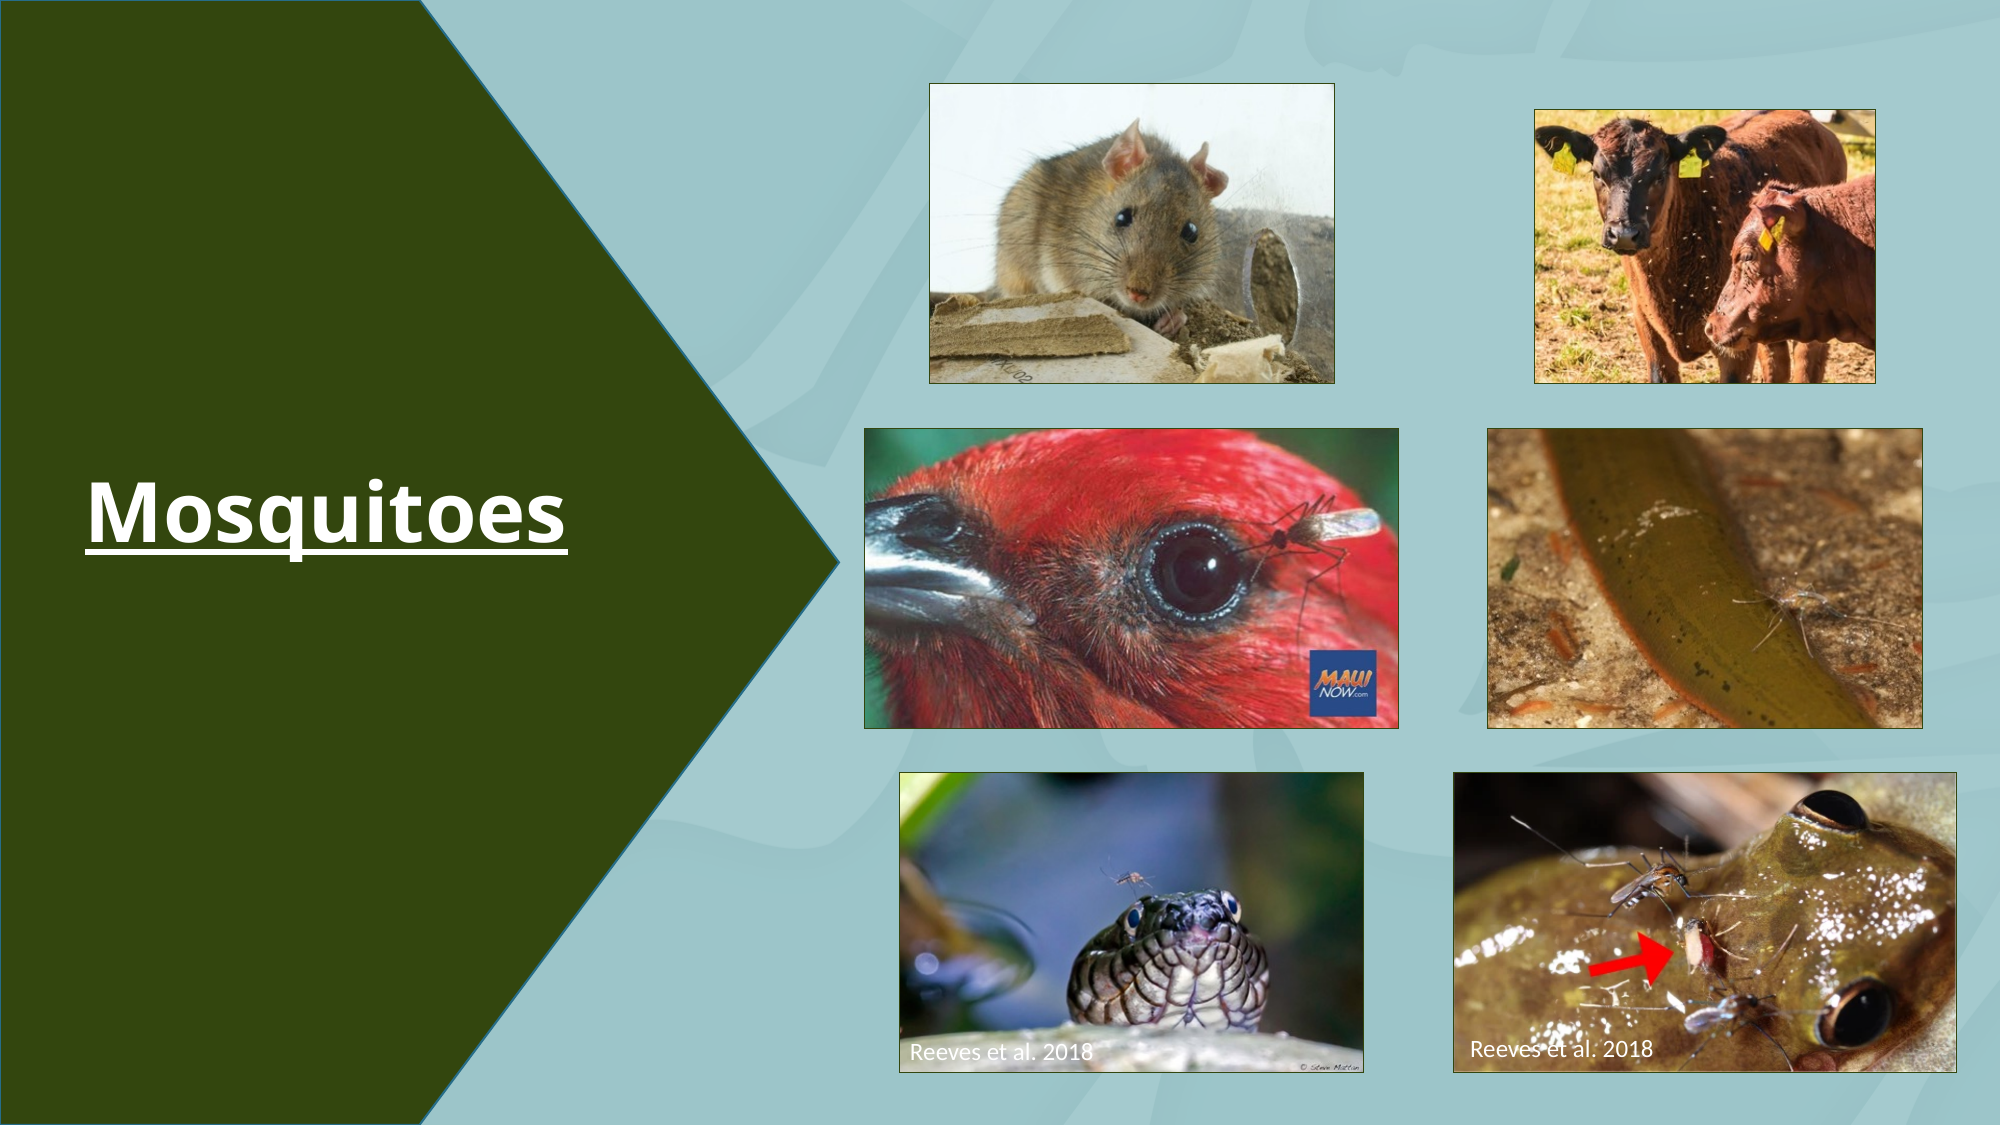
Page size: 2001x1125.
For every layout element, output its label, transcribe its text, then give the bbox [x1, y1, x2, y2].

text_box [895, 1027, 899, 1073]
picture [422, 0, 2001, 1125]
text_box Mosquitoes [69, 463, 624, 631]
